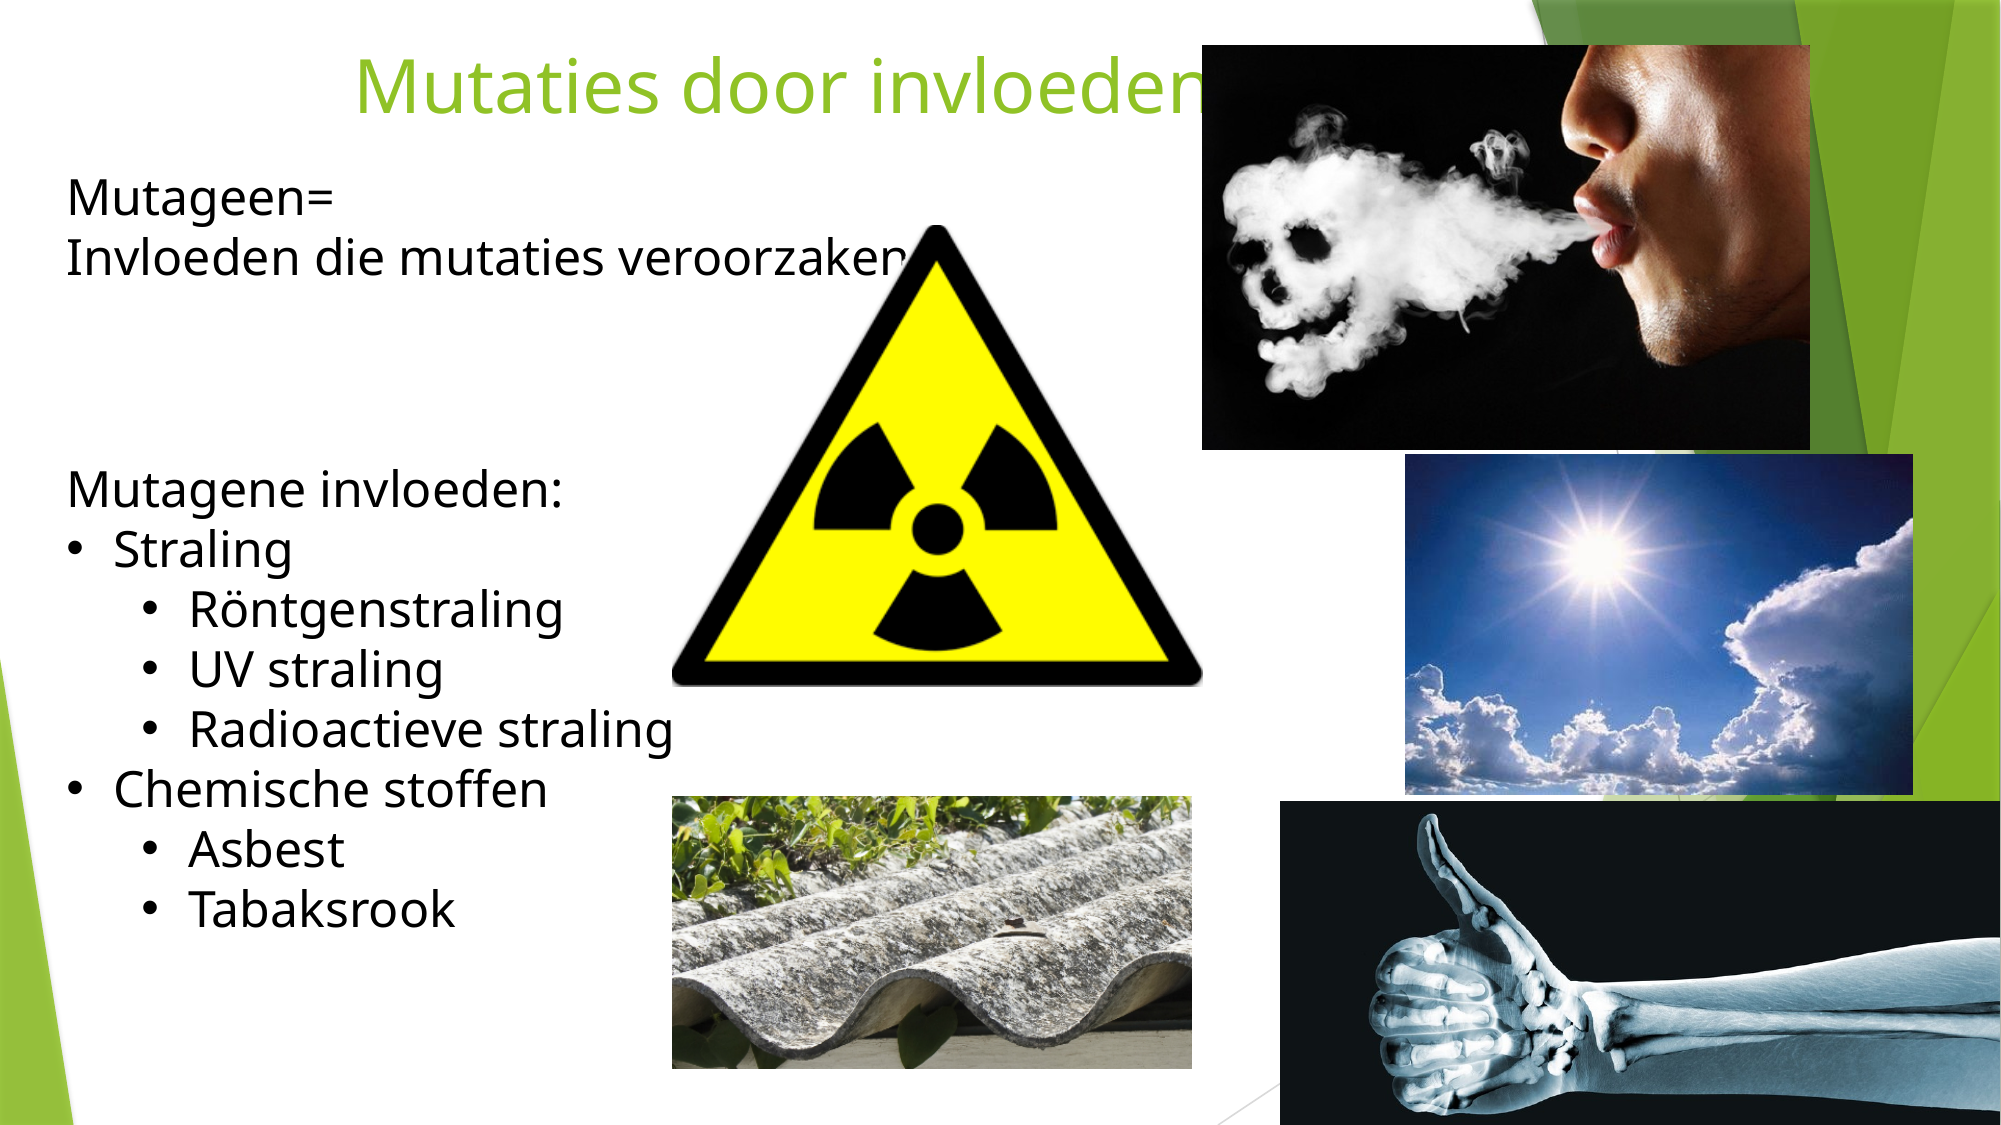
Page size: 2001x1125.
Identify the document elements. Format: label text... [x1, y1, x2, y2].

title Mutaties door invloeden [338, 30, 1197, 219]
picture [1280, 800, 2000, 1125]
picture [1405, 453, 1914, 796]
picture [672, 796, 1193, 1070]
text_box Mutagene invloeden: Straling Röntgenstraling UV straling Radioactieve straling Chemische stoffen Asbest Tabaksrook [51, 449, 1050, 1005]
text_box Boek 6 thema 1 [1023, 7, 1591, 82]
picture [672, 44, 1810, 688]
text_box Mutageen= Invloeden die mutaties veroorzaken [51, 157, 1082, 293]
